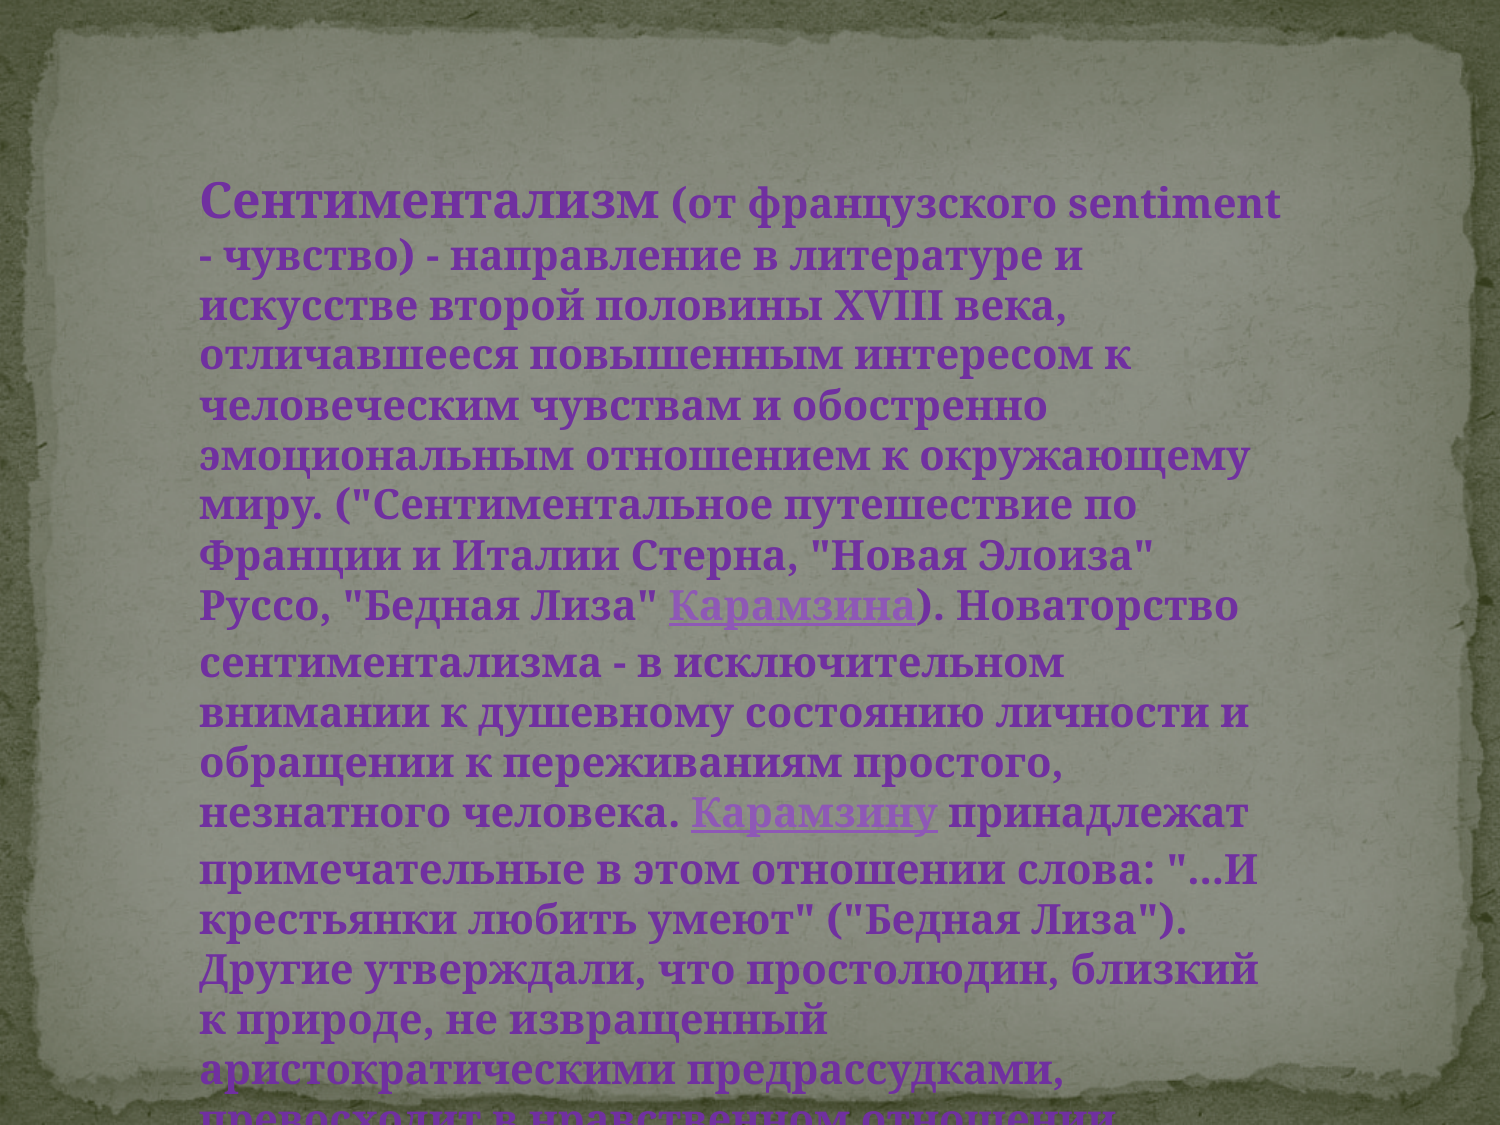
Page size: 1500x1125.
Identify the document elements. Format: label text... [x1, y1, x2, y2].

text_box Сентиментализм (от французского sentiment - чувство) - направление в литературе и искусстве второй половины XVIII века, отличавшееся повышенным интересом к человеческим чувствам и обостренно эмоциональным отношением к окружающему миру. ("Сентиментальное путешествие по Франции и Италии Стерна, "Новая Элоиза" Руссо, "Бедная Лиза" Карамзина). Новаторство сентиментализма - в исключительном внимании к душевному состоянию личности и обращении к переживаниям простого, незнатного человека. Карамзину принадлежат примечательные в этом отношении слова: "...И крестьянки любить умеют" ("Бедная Лиза"). Другие утверждали, что простолюдин, близкий к природе, не извращенный аристократическими предрассудками, превосходит в нравственном отношении всякого дворянина. [184, 160, 1307, 1125]
